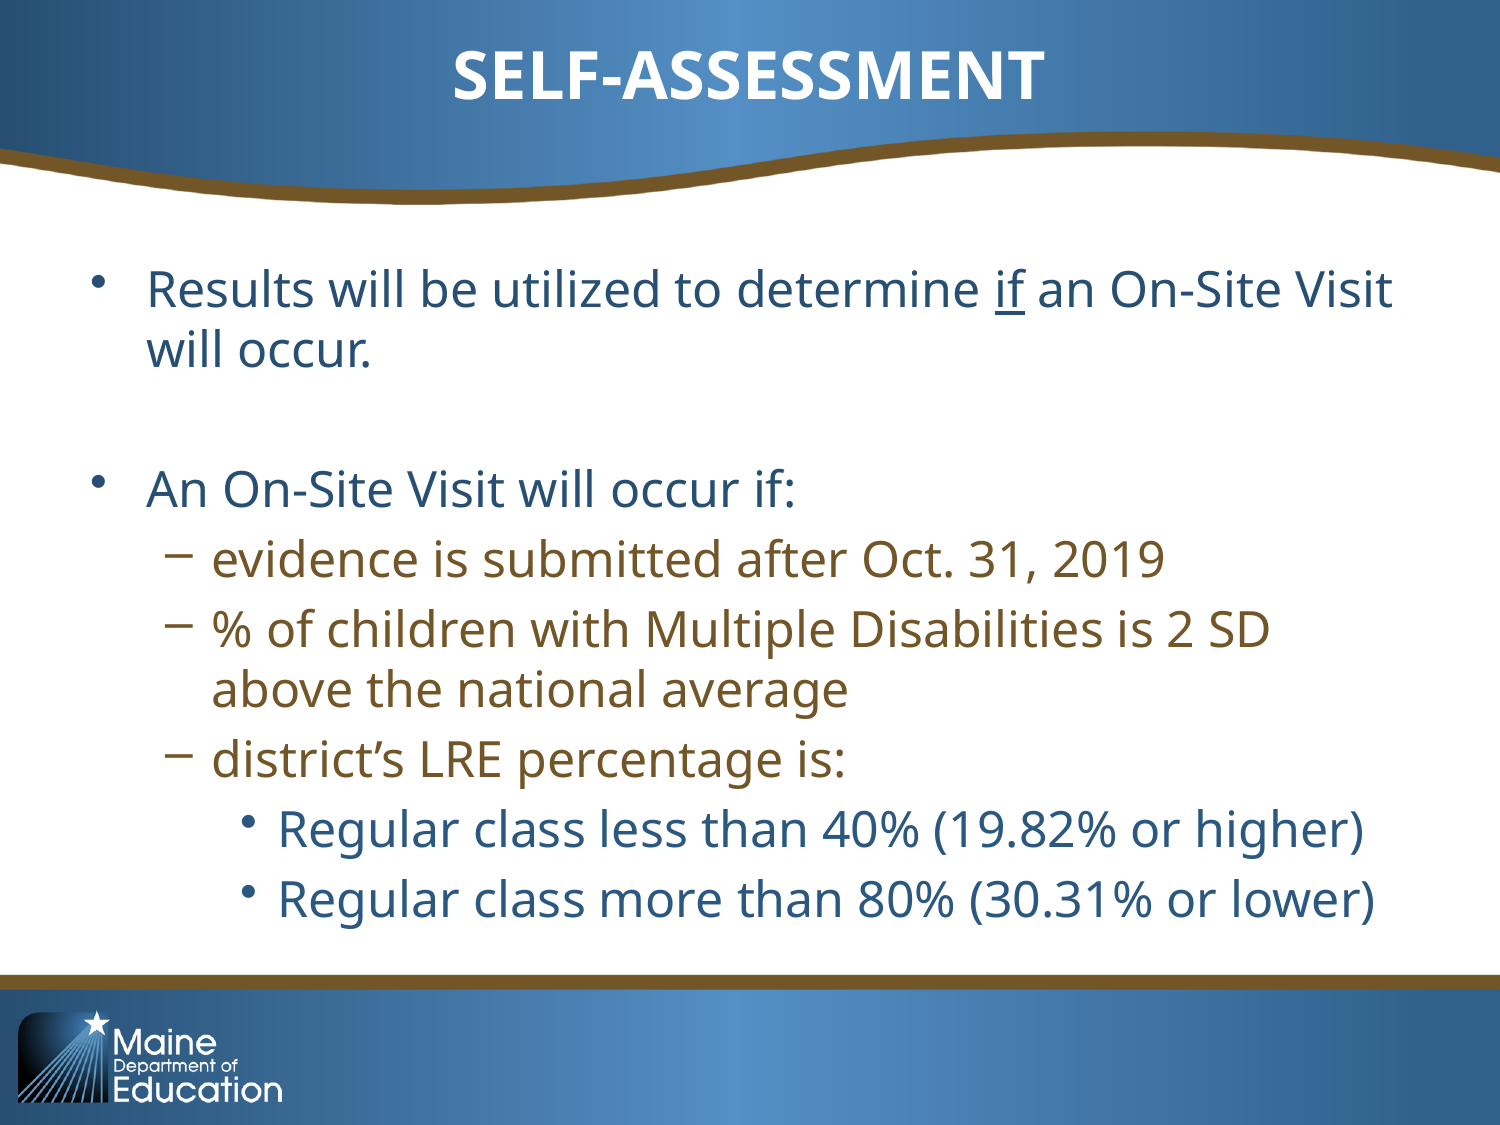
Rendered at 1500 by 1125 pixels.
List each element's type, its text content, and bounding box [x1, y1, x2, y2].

picture [0, 0, 1500, 1125]
list Results will be utilized to determine if an On-Site Visit will occur. An On-Site Visit will occur if: evidence is submitted after Oct. 31, 2019 % of children with Multiple Disabilities is 2 SD above the national average district’s LRE percentage is: Regular class less than 40% (19.82% or higher) Regular class more than 80% (30.31% or lower) [75, 249, 1425, 963]
title SELF-ASSESSMENT [75, 24, 1425, 121]
